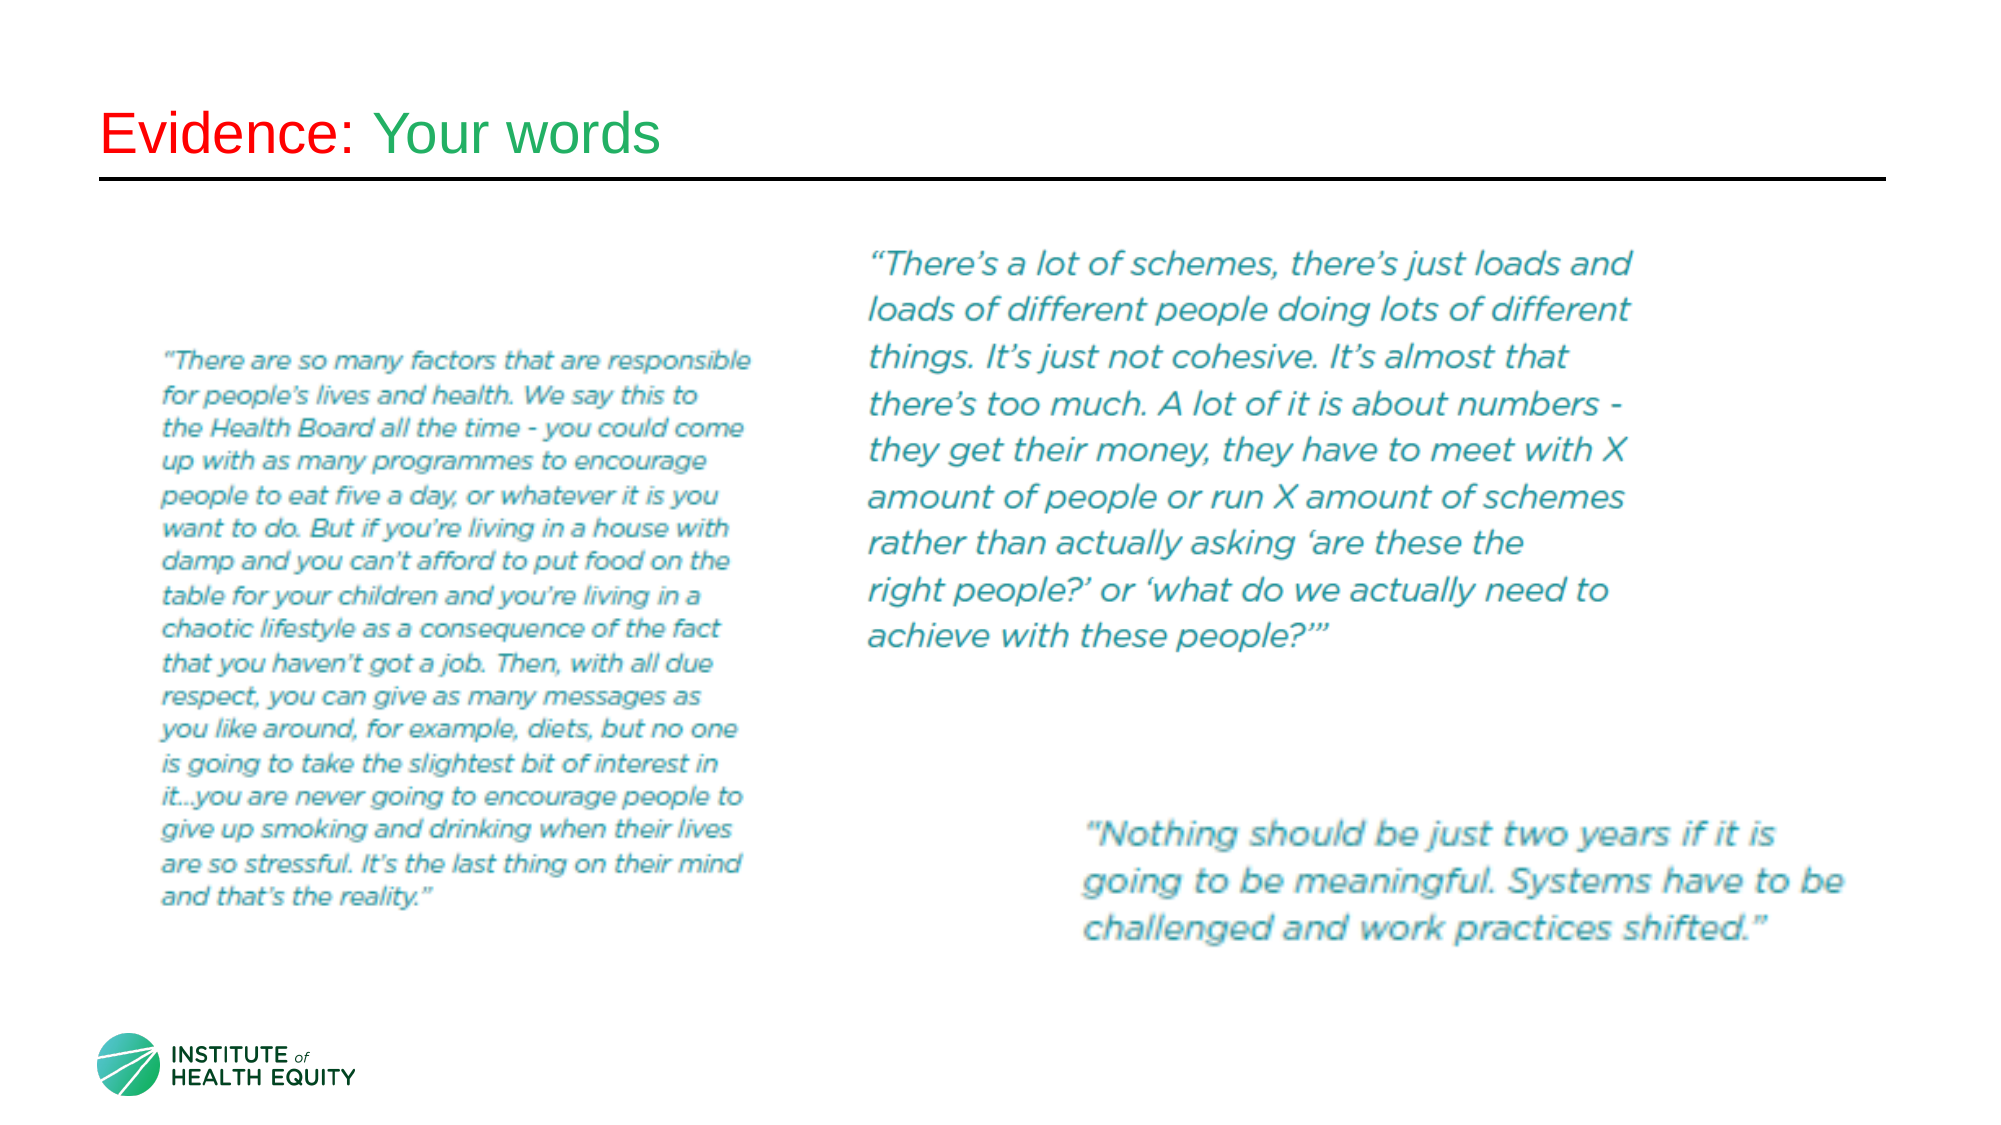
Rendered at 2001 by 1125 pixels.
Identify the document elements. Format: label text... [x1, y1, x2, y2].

picture [844, 238, 1675, 672]
picture [145, 328, 779, 927]
title Evidence: Your words [99, 91, 1887, 175]
picture [1057, 781, 1887, 985]
picture [97, 1033, 355, 1096]
